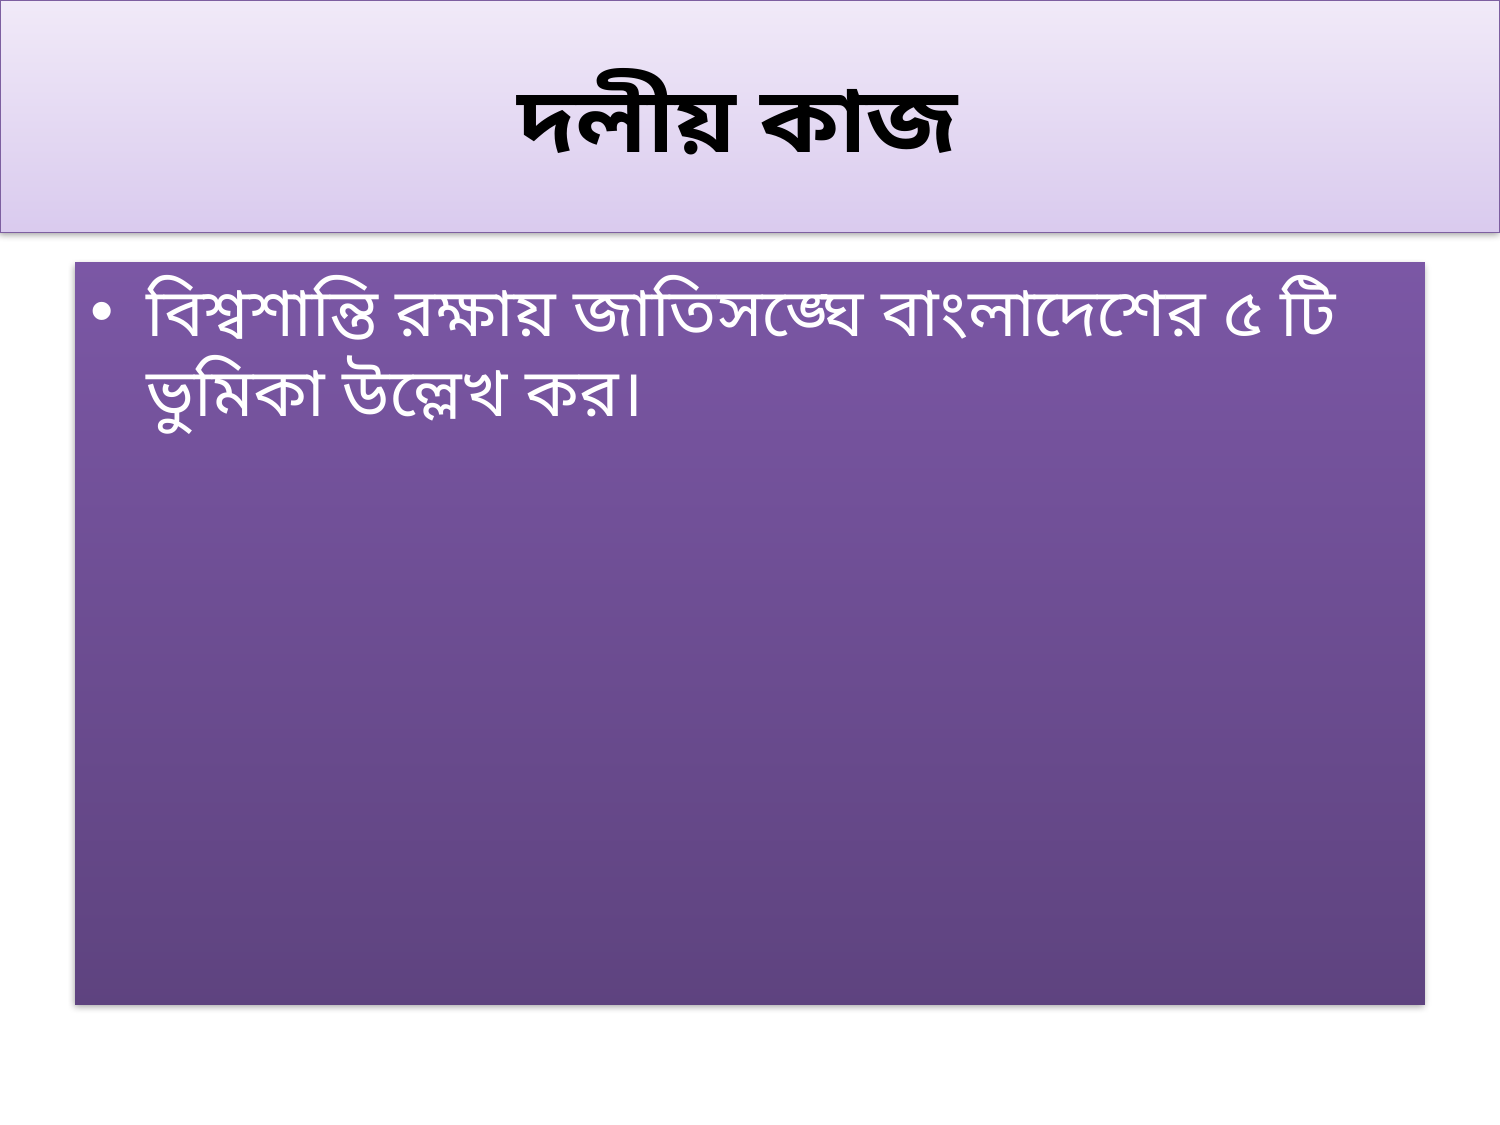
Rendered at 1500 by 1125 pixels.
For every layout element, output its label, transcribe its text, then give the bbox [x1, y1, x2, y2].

list বিশ্বশান্তি রক্ষায় জাতিসঙ্ঘে বাংলাদেশের ৫ টি ভুমিকা উল্লেখ কর। [75, 262, 1425, 1005]
title দলীয় কাজ [0, 0, 1500, 233]
